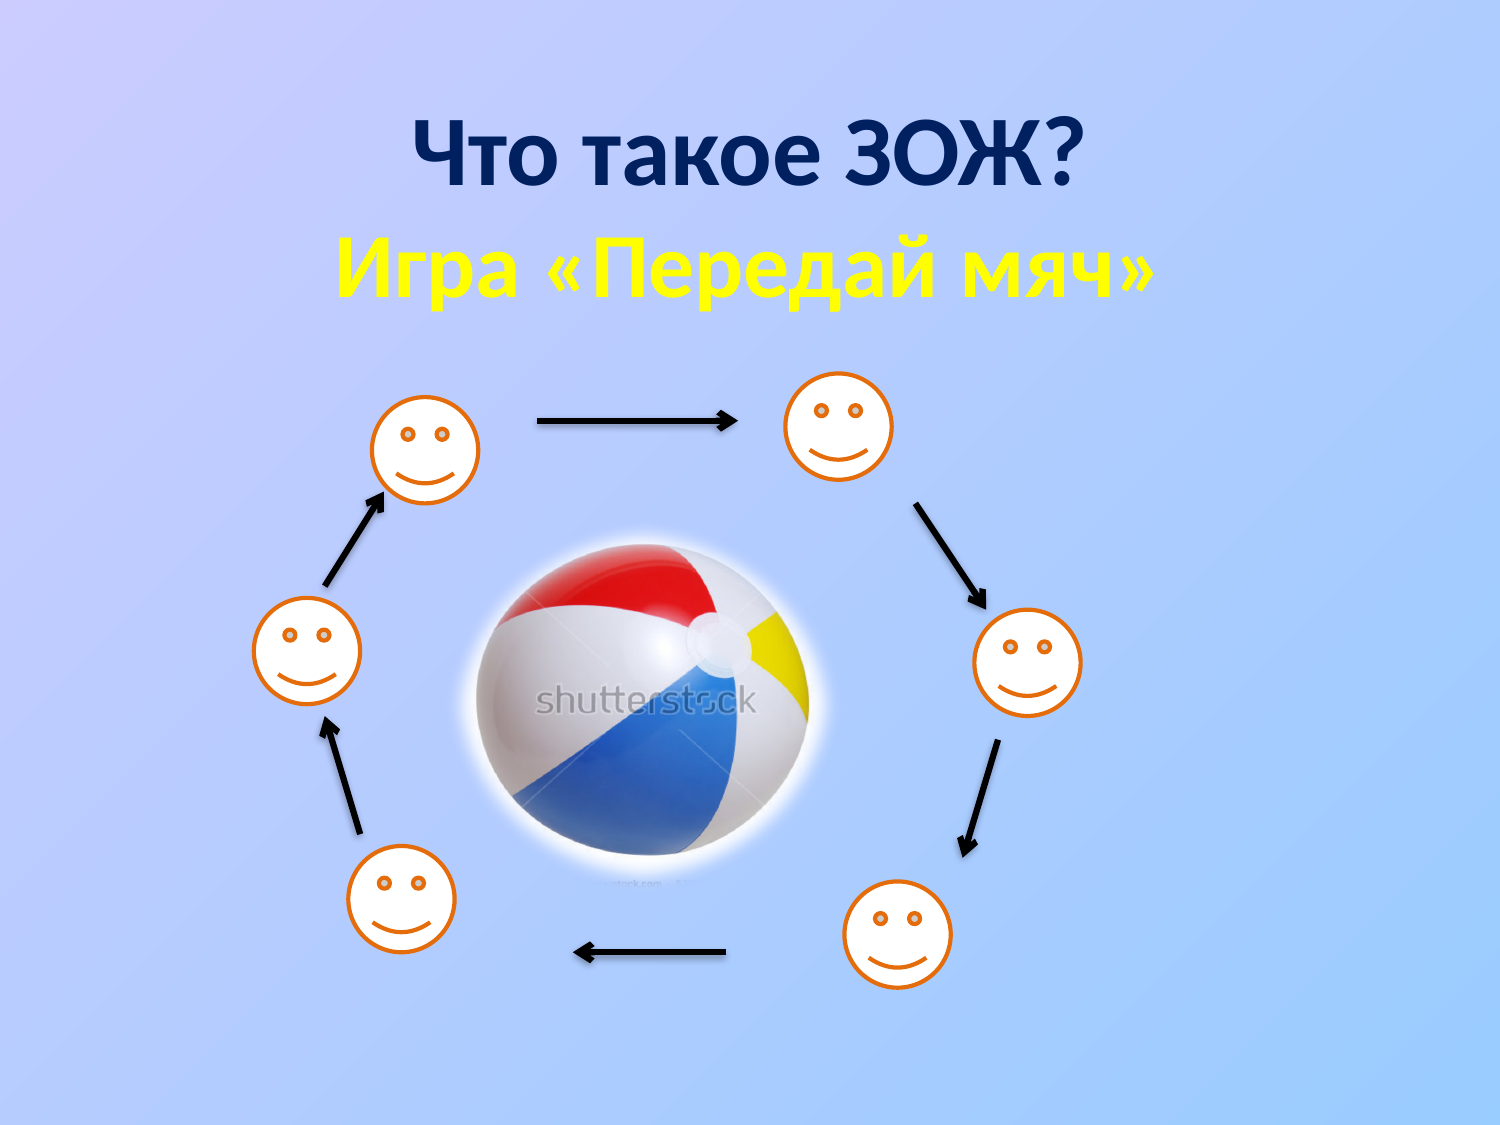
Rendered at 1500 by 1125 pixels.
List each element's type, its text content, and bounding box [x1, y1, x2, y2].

picture [442, 516, 845, 894]
text_box [346, 843, 457, 955]
text_box [972, 607, 1083, 719]
text_box [783, 371, 894, 482]
text_box [842, 879, 953, 990]
text_box [251, 595, 363, 707]
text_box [324, 491, 384, 587]
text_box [324, 715, 361, 835]
text_box Что такое ЗОЖ? Игра «Передай мяч» [253, 78, 1247, 323]
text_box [962, 739, 999, 858]
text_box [915, 503, 987, 610]
text_box [369, 394, 481, 506]
